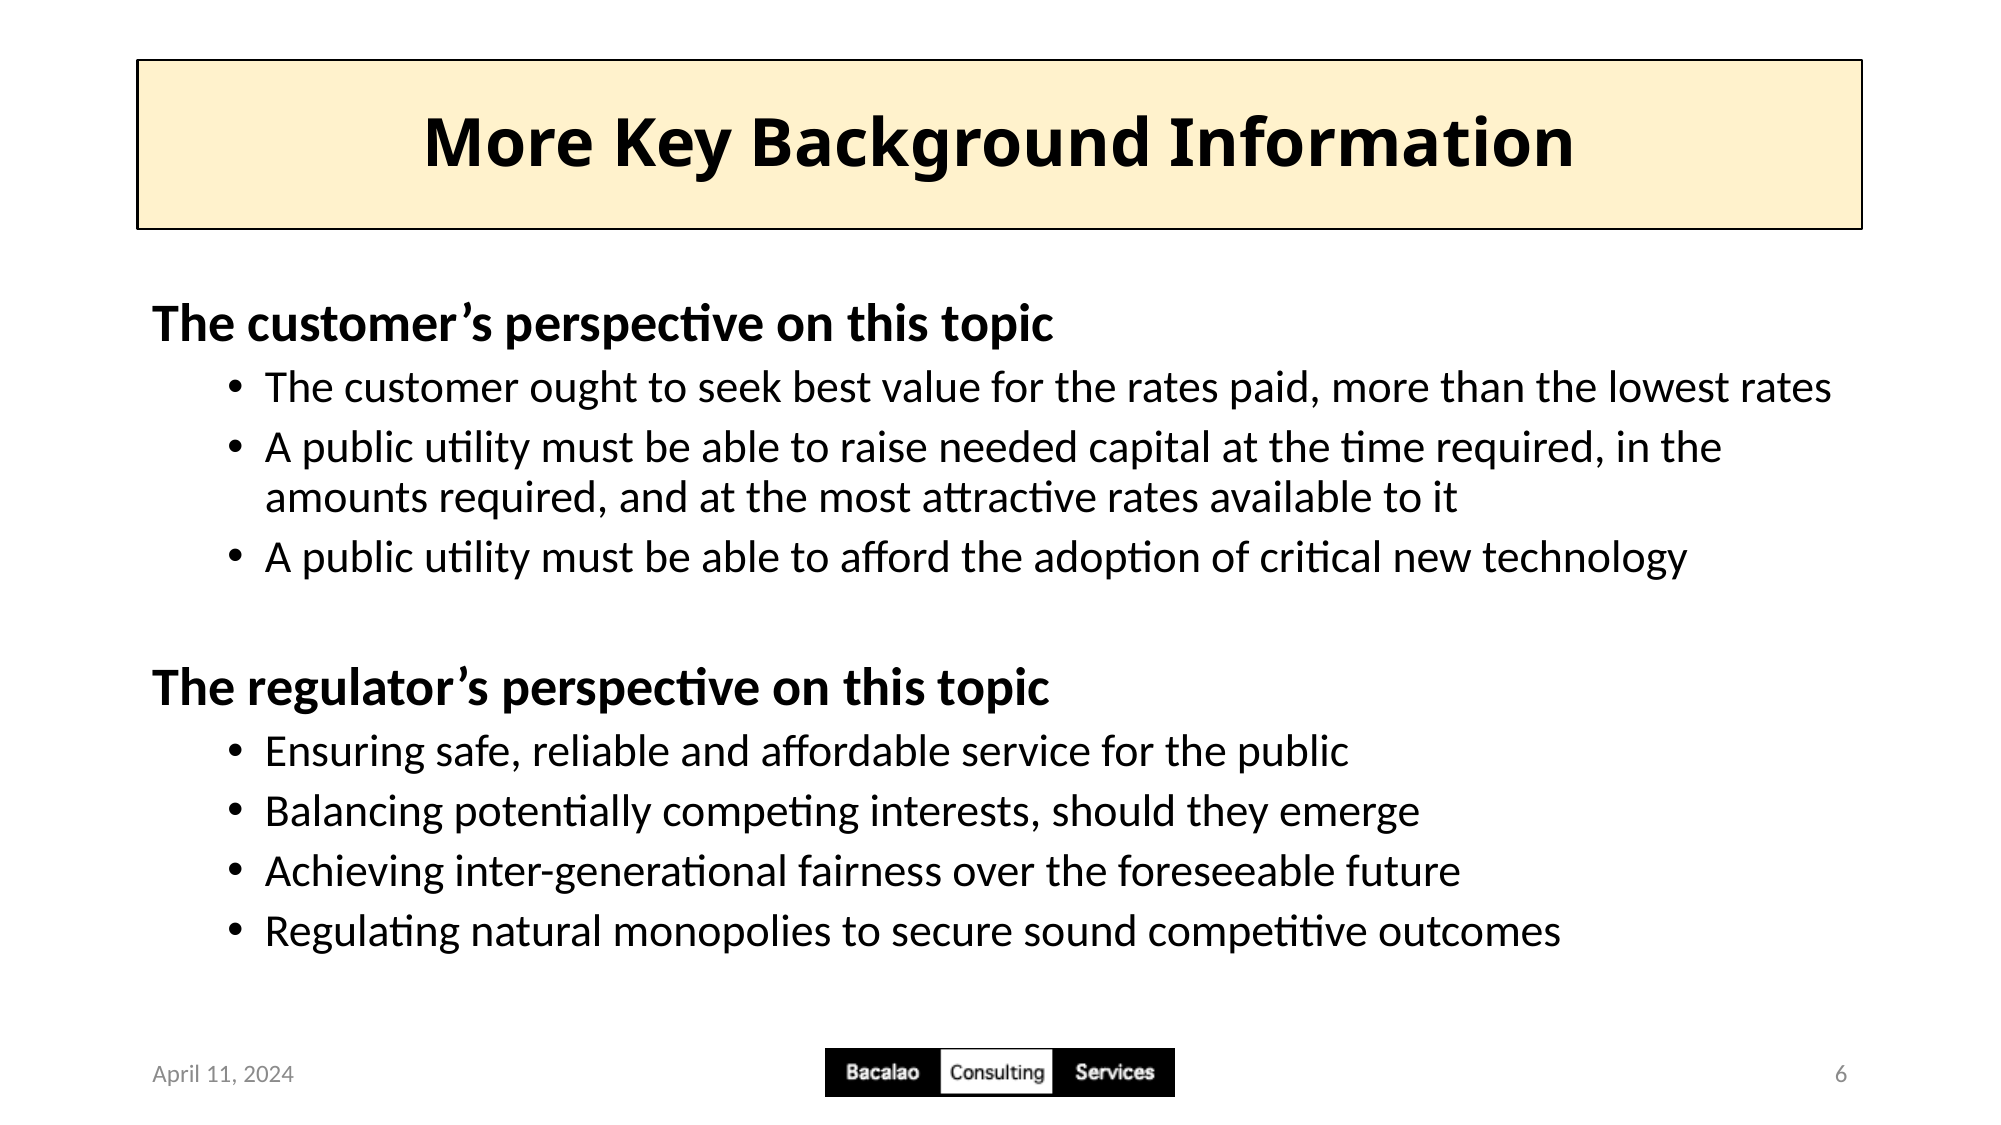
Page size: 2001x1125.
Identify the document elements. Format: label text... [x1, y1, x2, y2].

picture [825, 1048, 1175, 1097]
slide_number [137, 1042, 588, 1103]
title More Key Background Information [137, 59, 1863, 229]
slide_number 6 [1412, 1042, 1863, 1103]
list The customer’s perspective on this topic The customer ought to seek best value for the rates paid, more than the lowest rates A public utility must be able to raise needed capital at the time required, in the amounts required, and at the most attractive rates available to it A public utility must be able to afford the adoption of critical new technology The regulator’s perspective on this topic Ensuring safe, reliable and affordable service for the public Balancing potentially competing interests, should they emerge Achieving inter-generational fairness over the foreseeable future Regulating natural monopolies to secure sound competitive outcomes [137, 287, 1863, 981]
footer [662, 1042, 1338, 1103]
